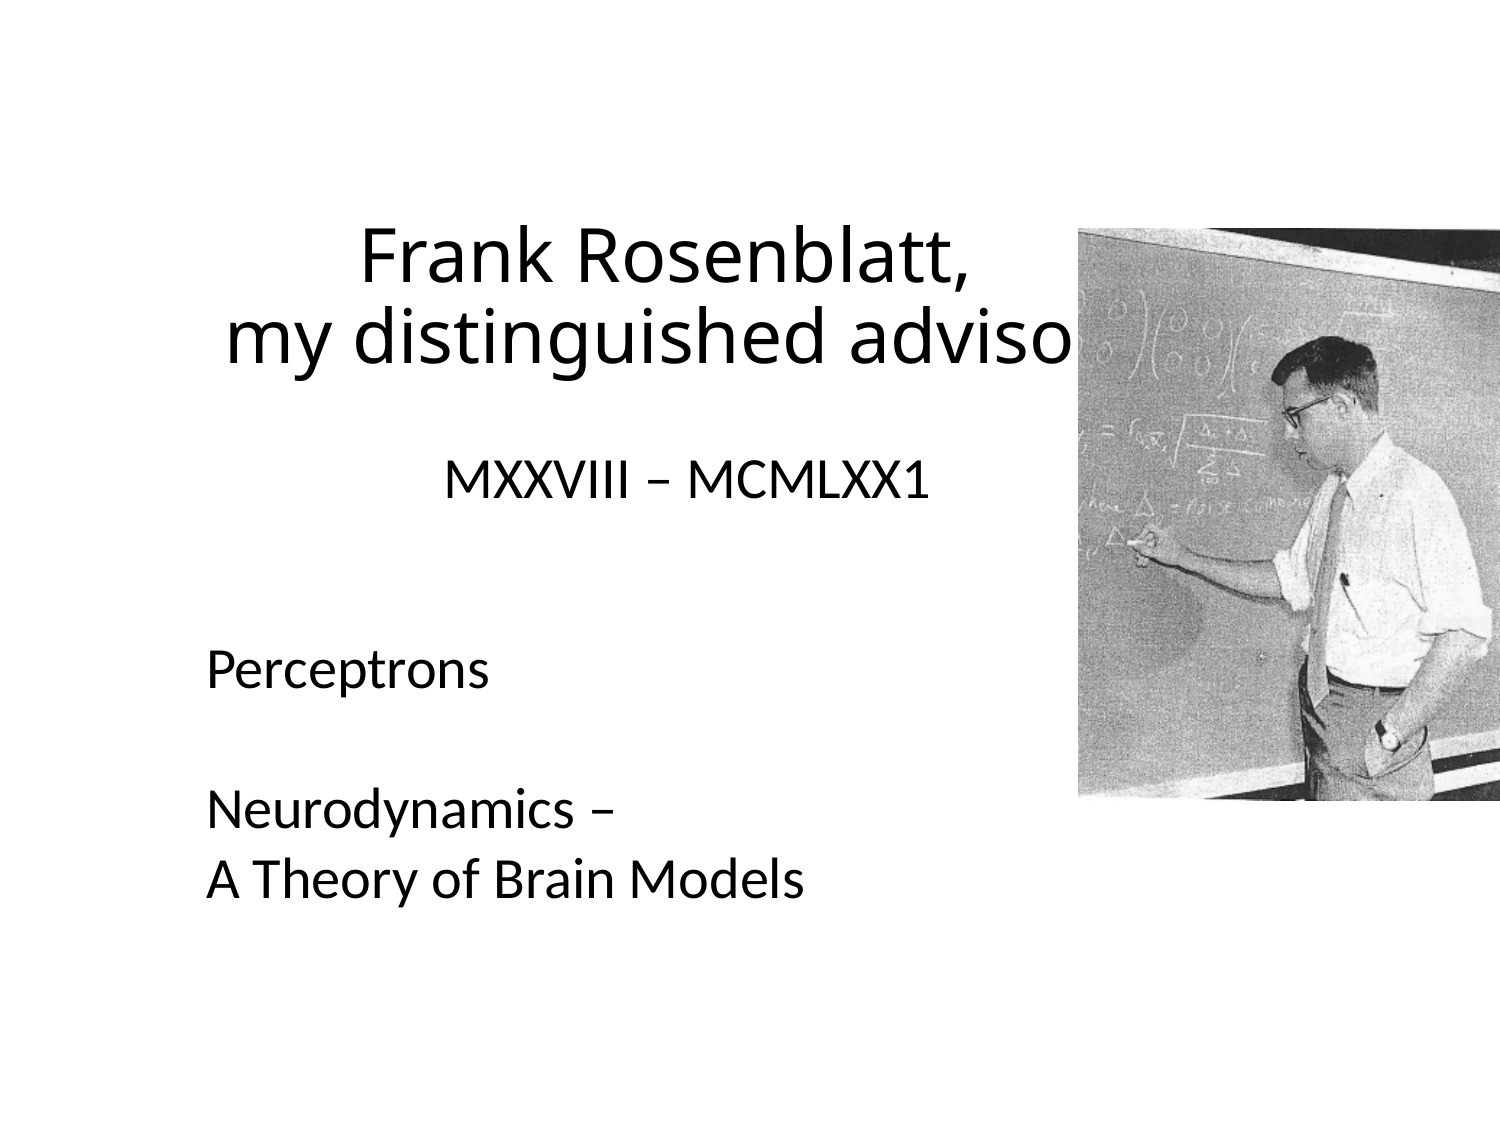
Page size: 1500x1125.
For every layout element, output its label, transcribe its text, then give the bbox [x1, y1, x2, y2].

title Frank Rosenblatt, my distinguished advisor [187, 206, 1144, 388]
picture [1078, 228, 1500, 801]
text_box Perceptrons Neurodynamics – A Theory of Brain Models [191, 622, 821, 918]
text_box MXXVIII – MCMLXX1 [428, 432, 947, 518]
